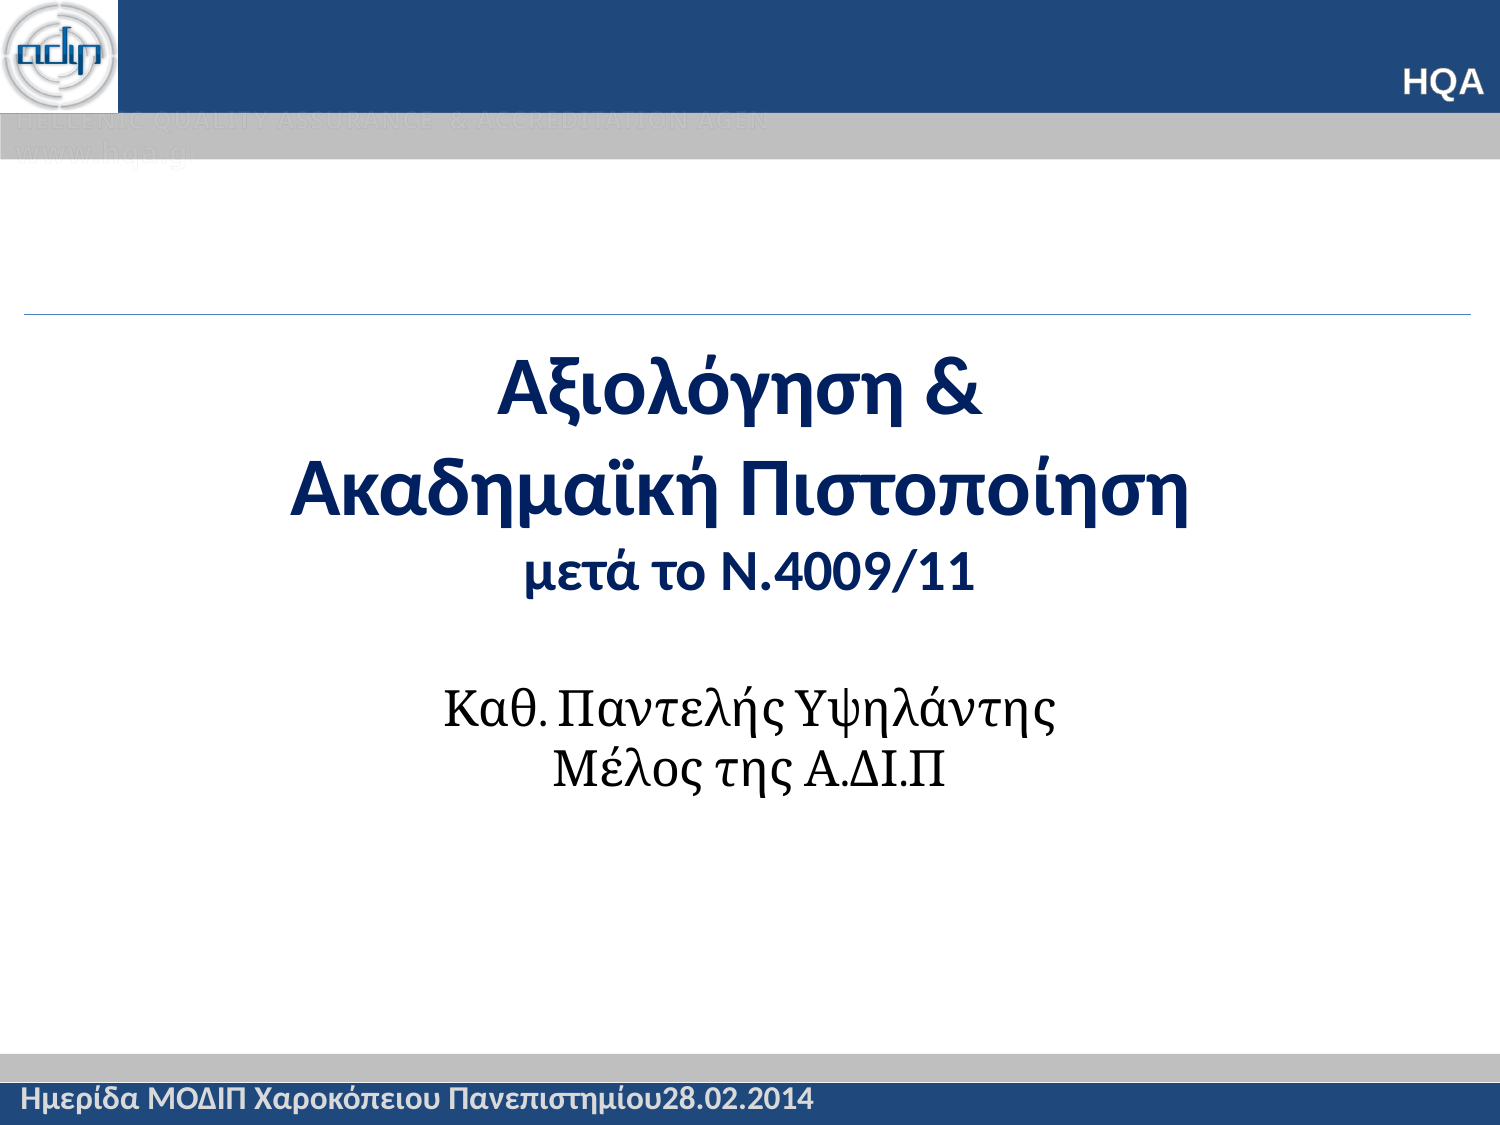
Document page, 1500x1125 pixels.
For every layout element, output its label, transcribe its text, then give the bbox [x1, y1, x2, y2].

subtitle Καθ. Παντελής Υψηλάντης Μέλος της Α.ΔΙ.Π [225, 668, 1275, 925]
text_box Ημερίδα ΜΟΔΙΠ Χαροκόπειου Πανεπιστημίου28.02.2014 [5, 1069, 1500, 1124]
title Αξιολόγηση & Ακαδημαϊκή Πιστοποίηση μετά το Ν.4009/11 [112, 324, 1388, 566]
picture [0, 0, 118, 114]
